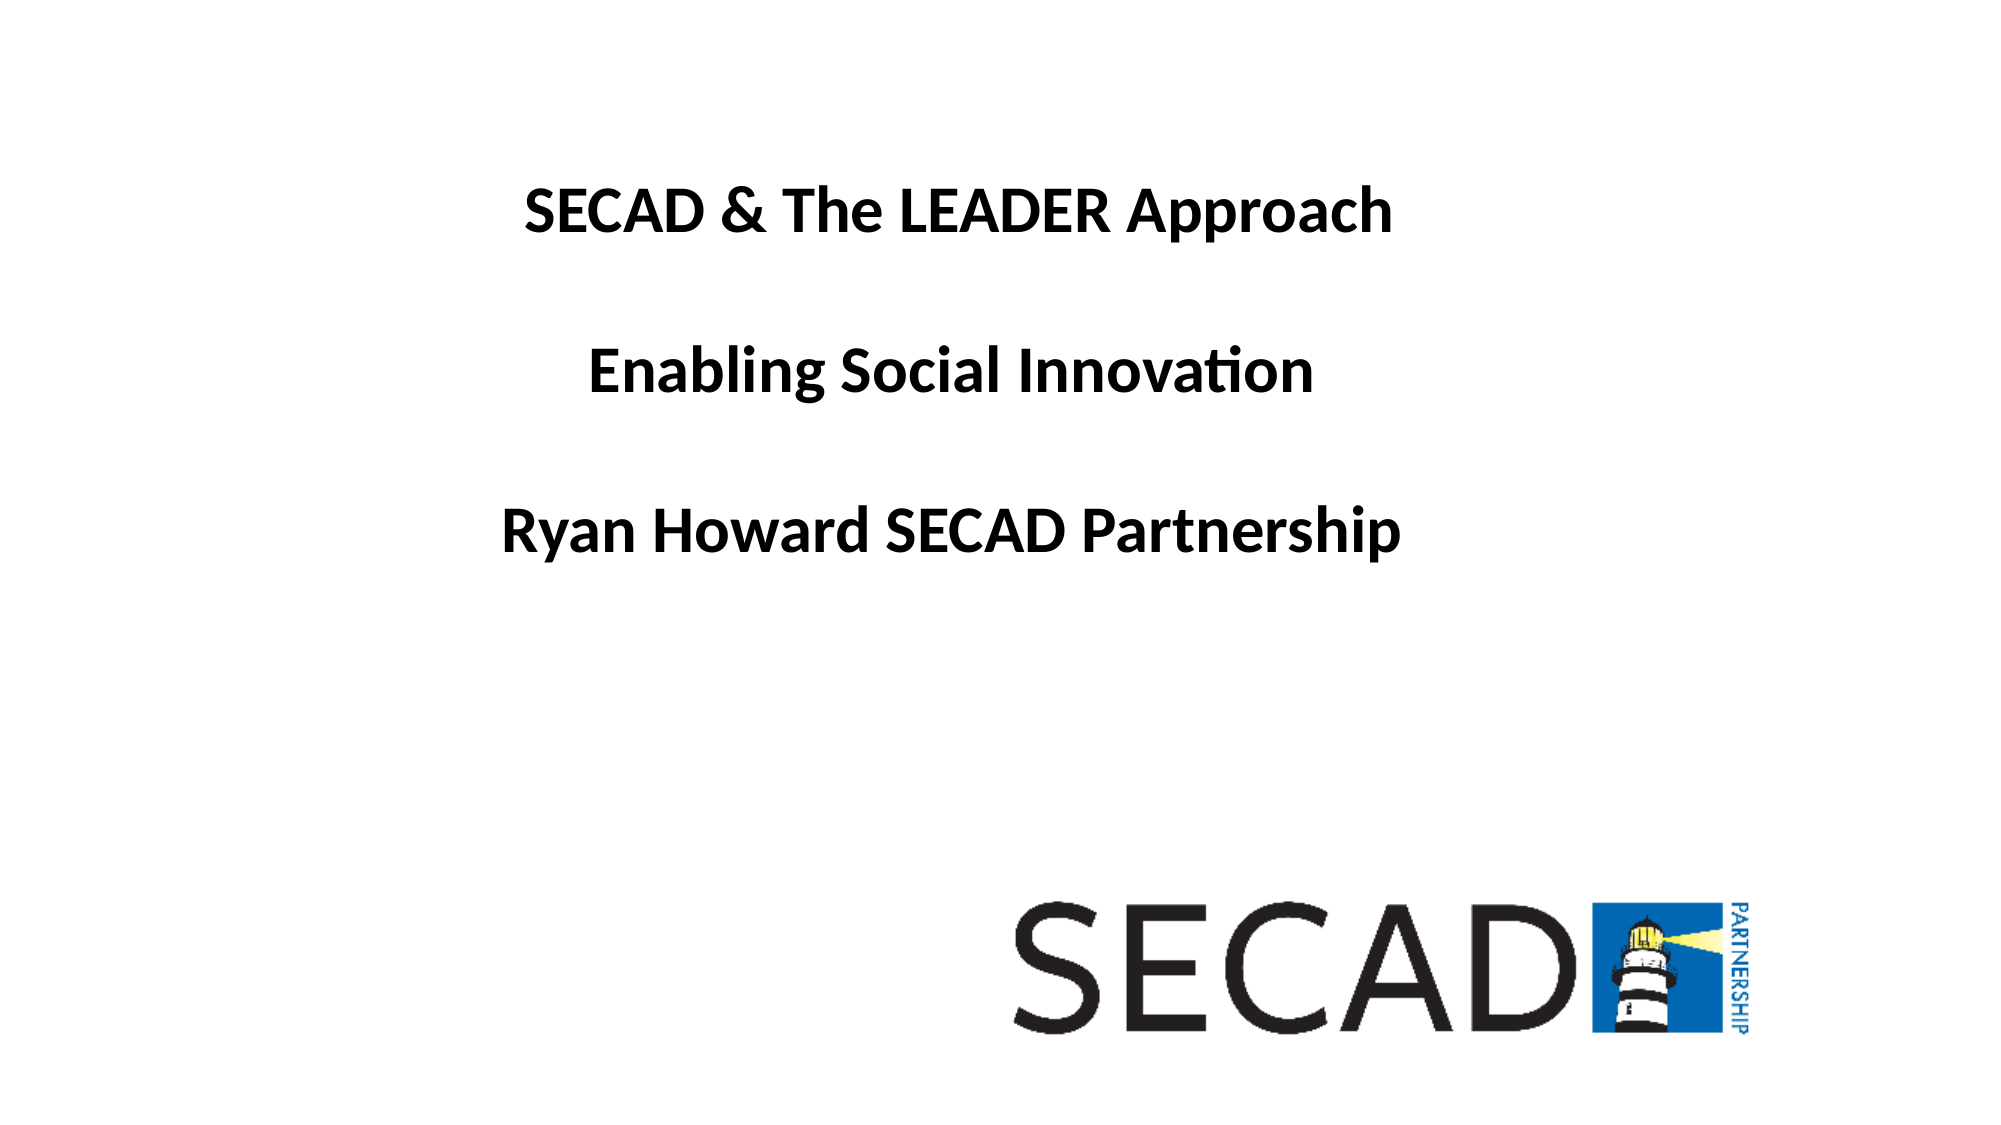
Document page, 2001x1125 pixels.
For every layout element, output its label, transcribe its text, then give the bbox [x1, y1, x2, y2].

text_box SECAD & The LEADER Approach Enabling Social Innovation Ryan Howard SECAD Partnership [312, 158, 1608, 574]
picture [989, 882, 1769, 1050]
